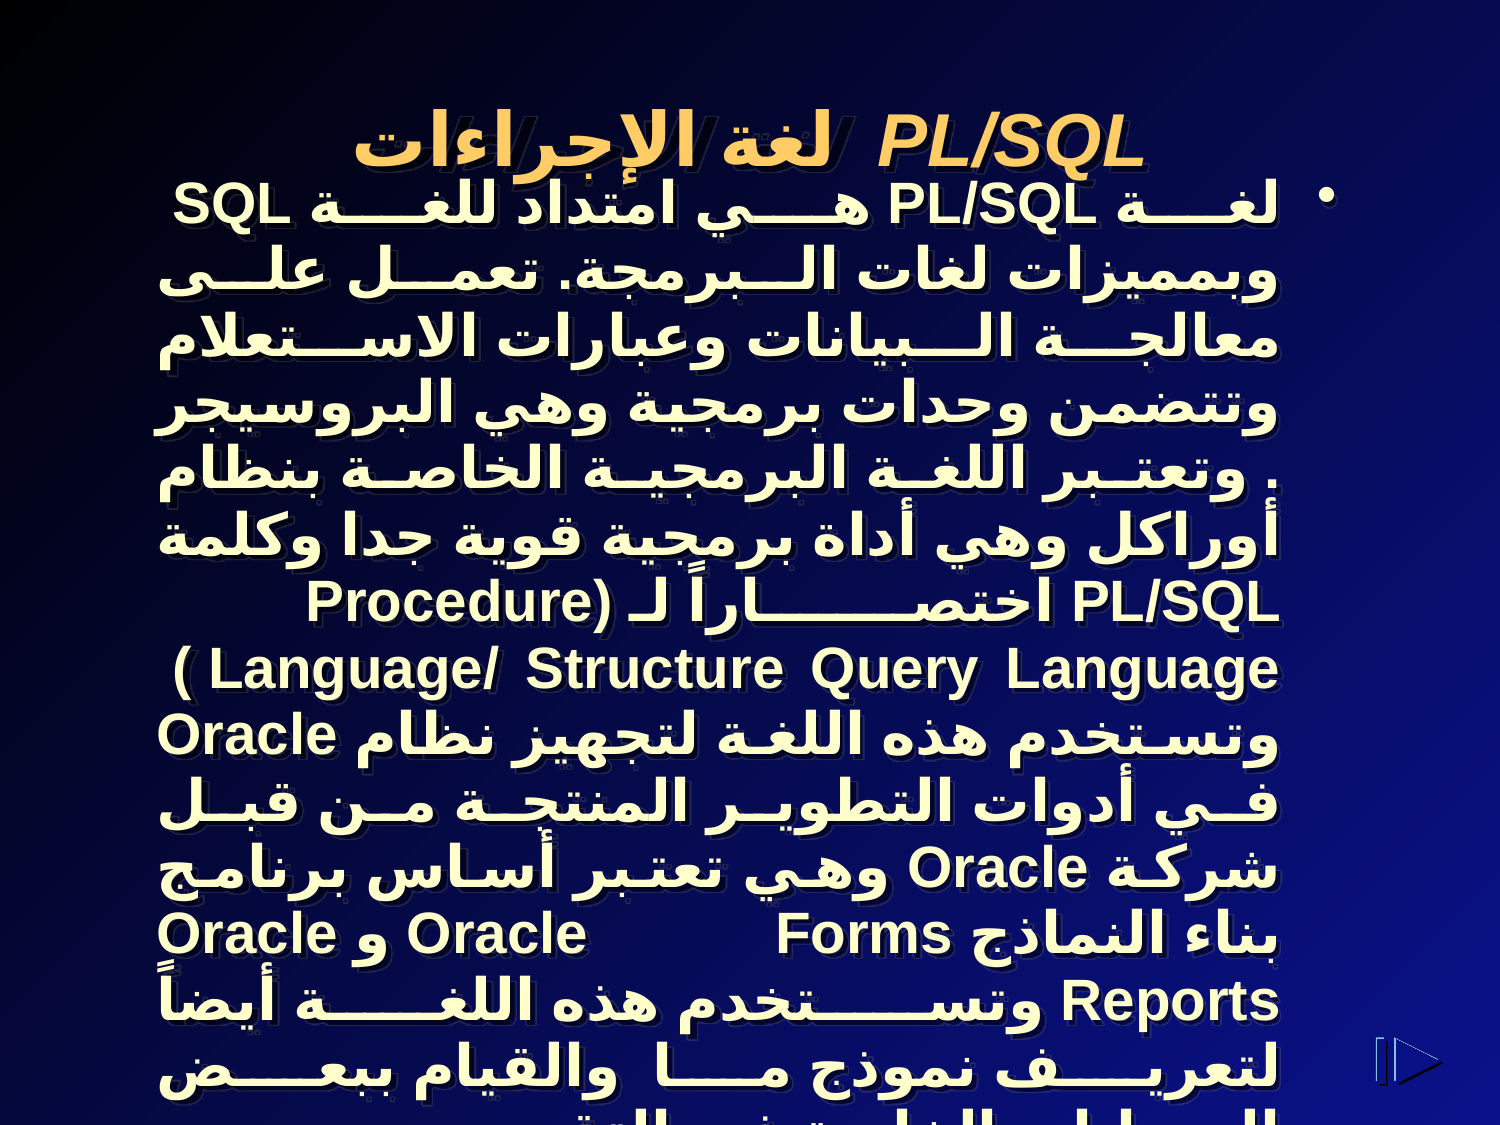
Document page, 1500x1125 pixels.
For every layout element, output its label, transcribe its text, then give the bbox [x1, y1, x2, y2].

list لغة PL/SQL هي امتداد للغة SQL وبمميزات لغات البرمجة. تعمل على معالجة البيانات وعبارات الاستعلام وتتضمن وحدات برمجية وهي البروسيجر . وتعتبر اللغة البرمجية الخاصة بنظام أوراكل وهي أداة برمجية قوية جدا وكلمة PL/SQL اختصاراً لـ (Procedure Language/ Structure Query Language ) وتستخدم هذه اللغة لتجهيز نظام Oracle في أدوات التطوير المنتجة من قبل شركة Oracle وهي تعتبر أساس برنامج بناء النماذج Oracle Forms و Oracle Reports وتستخدم هذه اللغة أيضاً لتعريف نموذج ما والقيام ببعض الحسابات الخاصة في التقرير . [140, 162, 1353, 1009]
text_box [1375, 1037, 1444, 1086]
title لغة الإجراءات PL/SQL [151, 83, 1349, 162]
